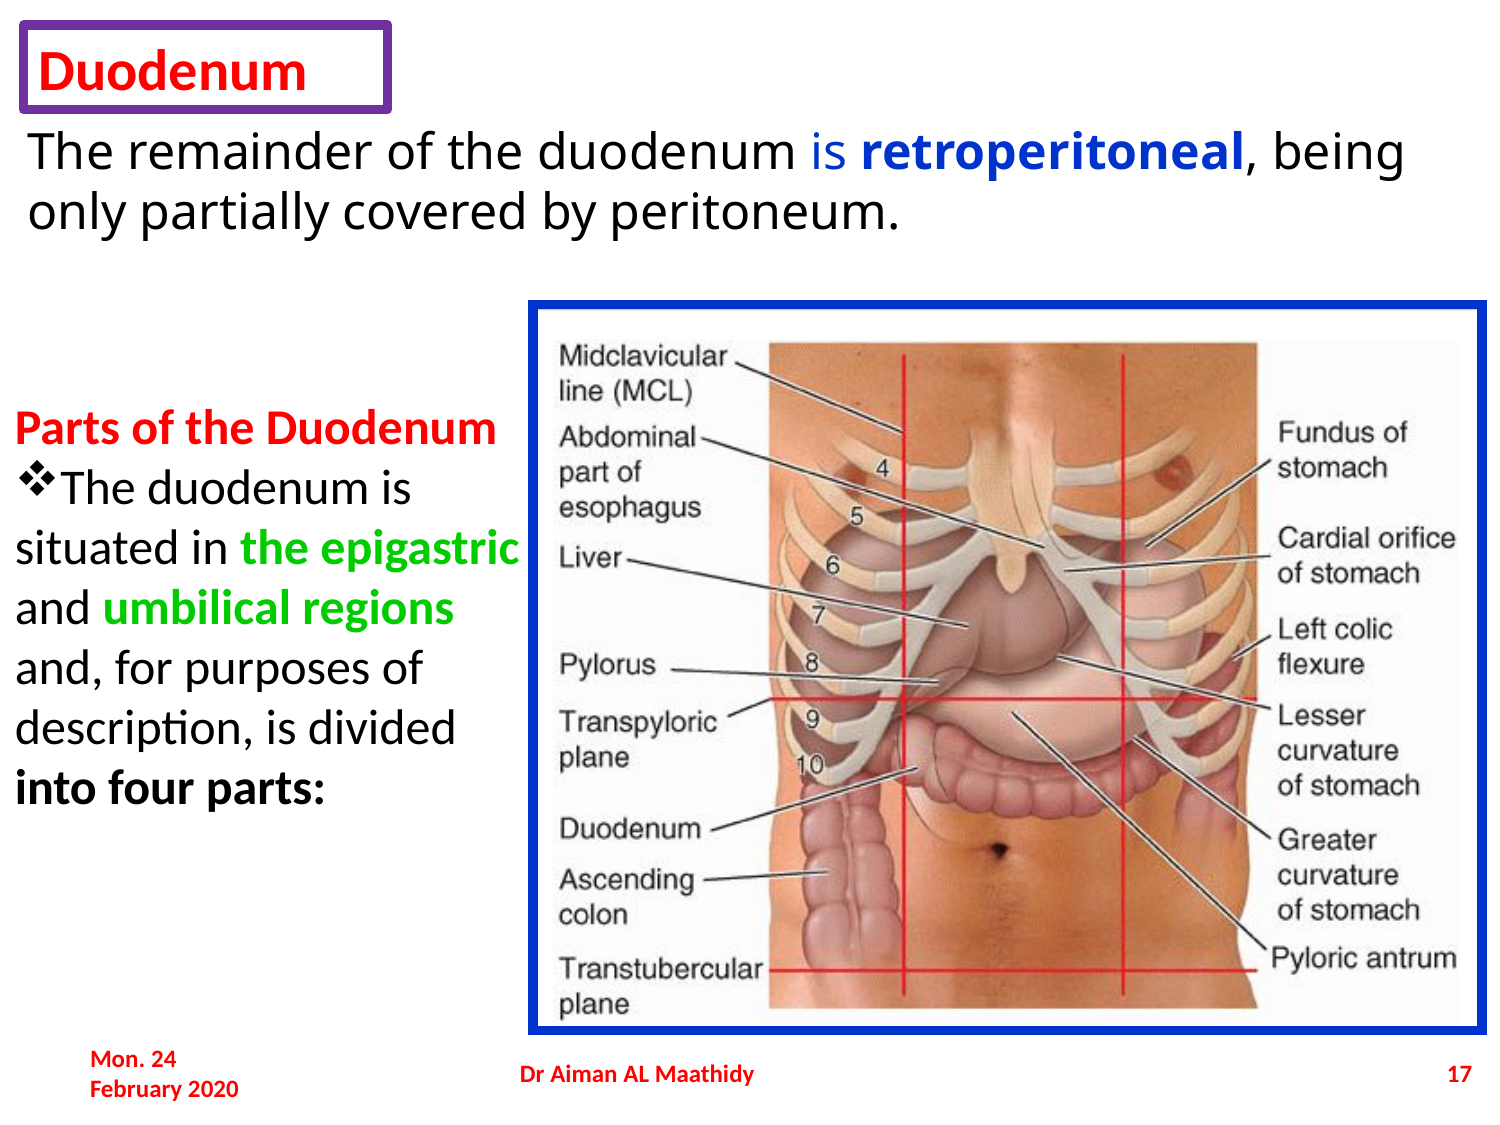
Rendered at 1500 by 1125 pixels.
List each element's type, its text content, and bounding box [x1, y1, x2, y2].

text_box Parts of the Duodenum The duodenum is situated in the epigastric and umbilical regions and, for purposes of description, is divided into four parts: [0, 387, 528, 822]
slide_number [75, 1042, 288, 1103]
text_box Duodenum [23, 24, 388, 110]
footer Dr Aiman AL Maathidy [399, 1042, 875, 1103]
slide_number 17 [1412, 1042, 1488, 1103]
text_box The remainder of the duodenum is retroperitoneal, being only partially covered by peritoneum. [12, 112, 1488, 248]
picture [537, 308, 1478, 1026]
